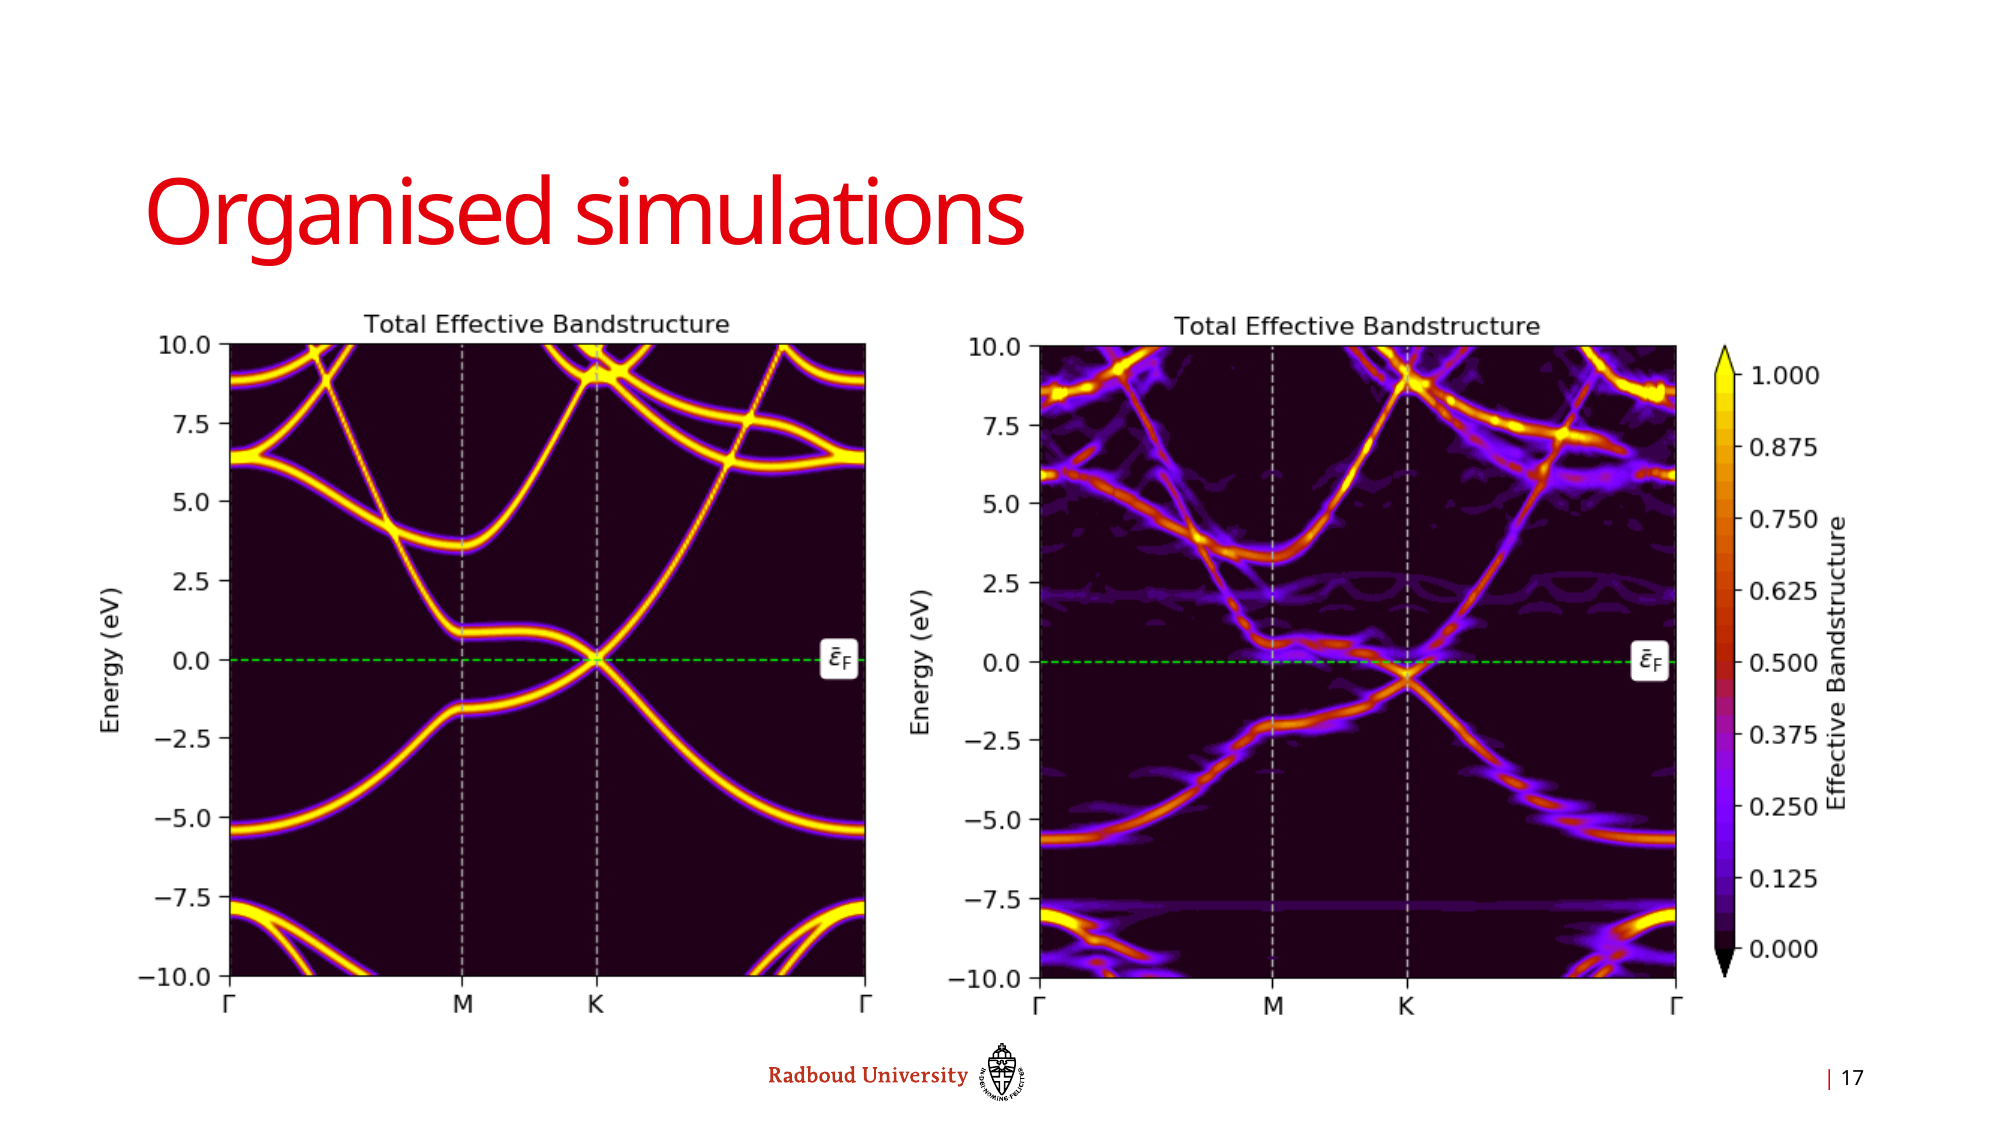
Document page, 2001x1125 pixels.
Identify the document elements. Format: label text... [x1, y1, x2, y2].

picture [90, 305, 1860, 1028]
title Organised simulations [143, 152, 1857, 271]
slide_number | 17 [1823, 1064, 1888, 1106]
